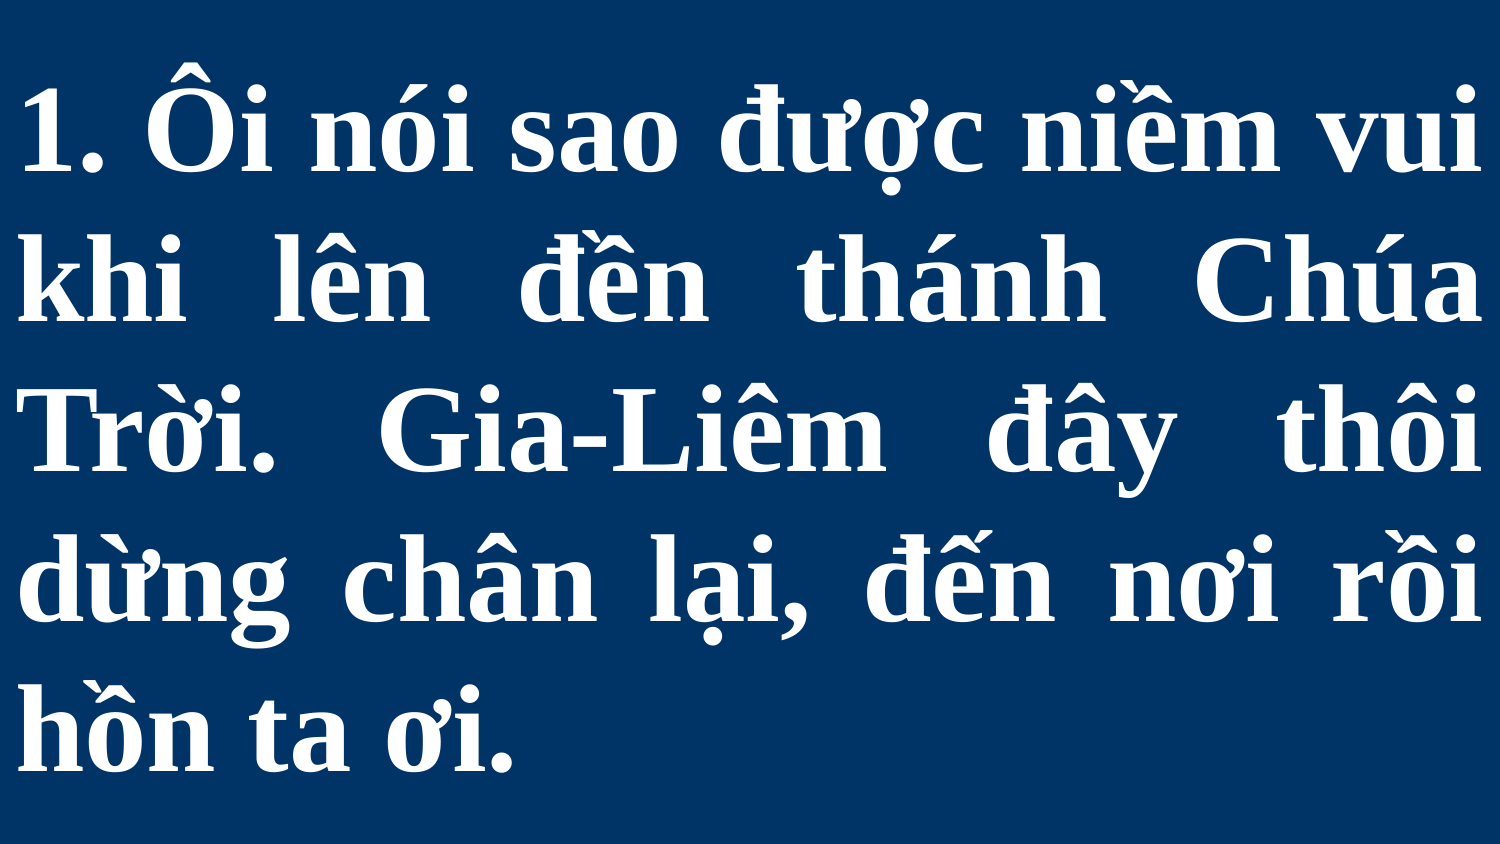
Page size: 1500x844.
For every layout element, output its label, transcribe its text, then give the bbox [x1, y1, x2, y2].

title 1. Ôi nói sao được niềm vui khi lên đền thánh Chúa Trời. Gia-Liêm đây thôi dừng chân lại, đến nơi rồi hồn ta ơi. [0, 0, 1500, 844]
